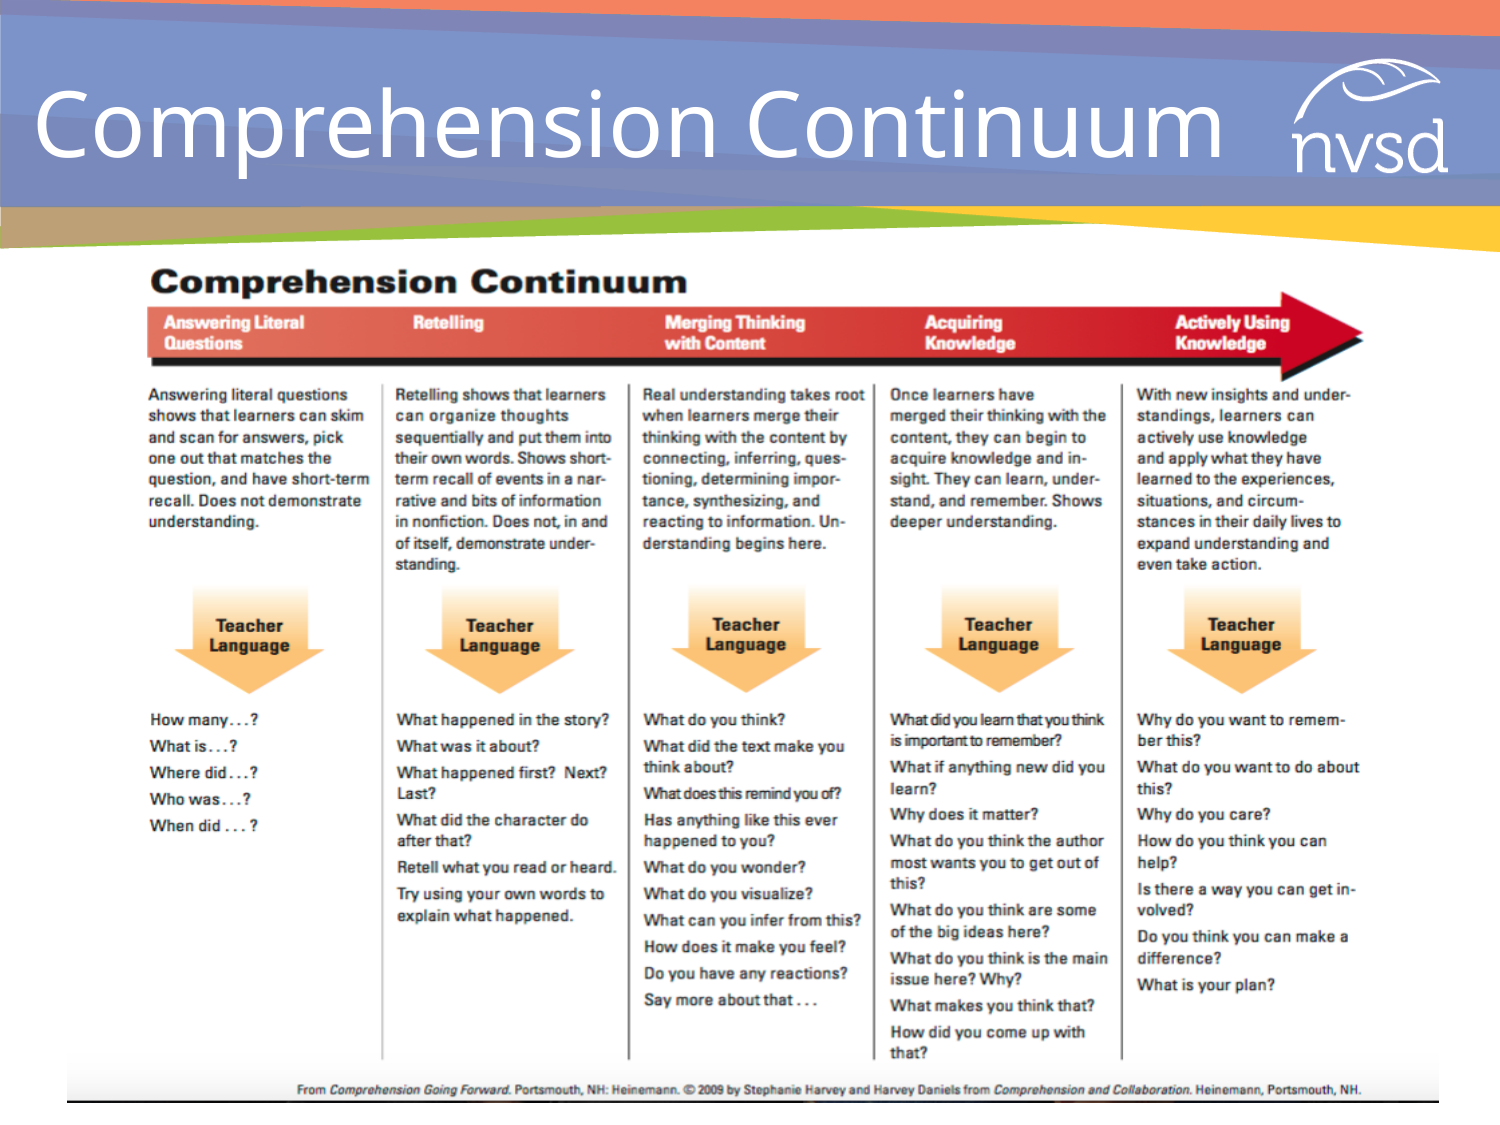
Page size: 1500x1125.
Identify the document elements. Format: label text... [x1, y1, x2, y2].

title Comprehension Continuum [17, 54, 1271, 205]
picture [0, 0, 1500, 1125]
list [66, 252, 1439, 1103]
